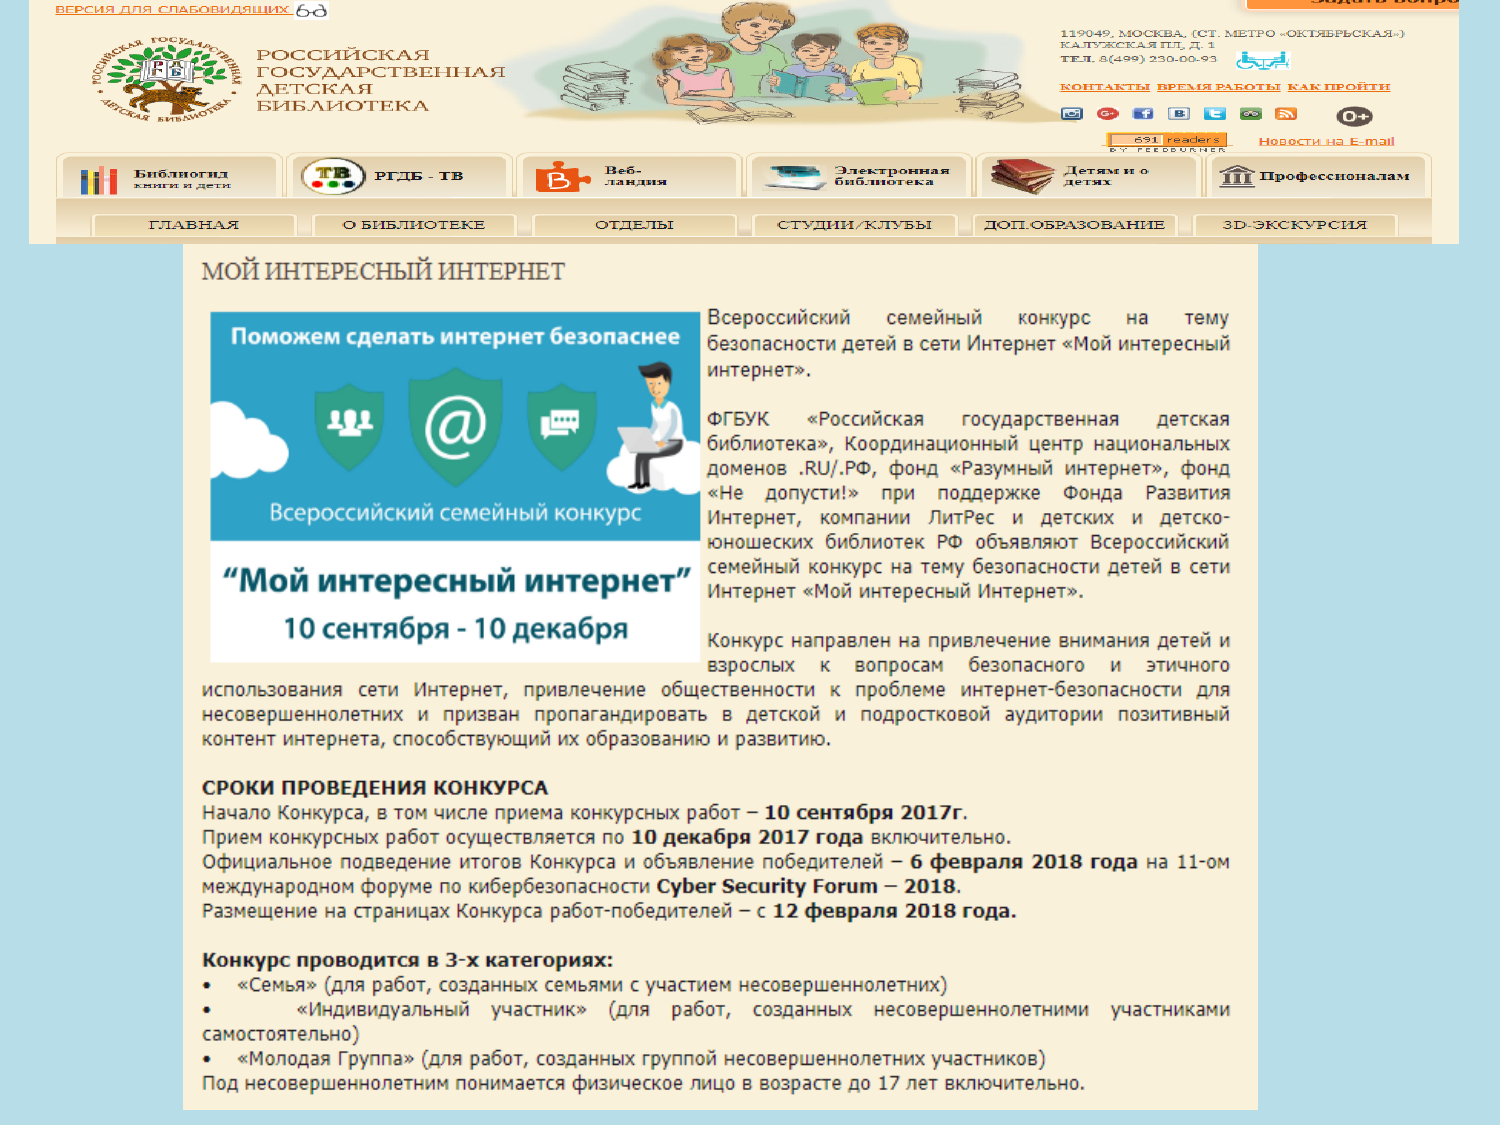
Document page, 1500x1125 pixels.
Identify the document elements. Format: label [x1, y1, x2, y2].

picture [29, 0, 1459, 244]
list [182, 252, 1259, 1110]
